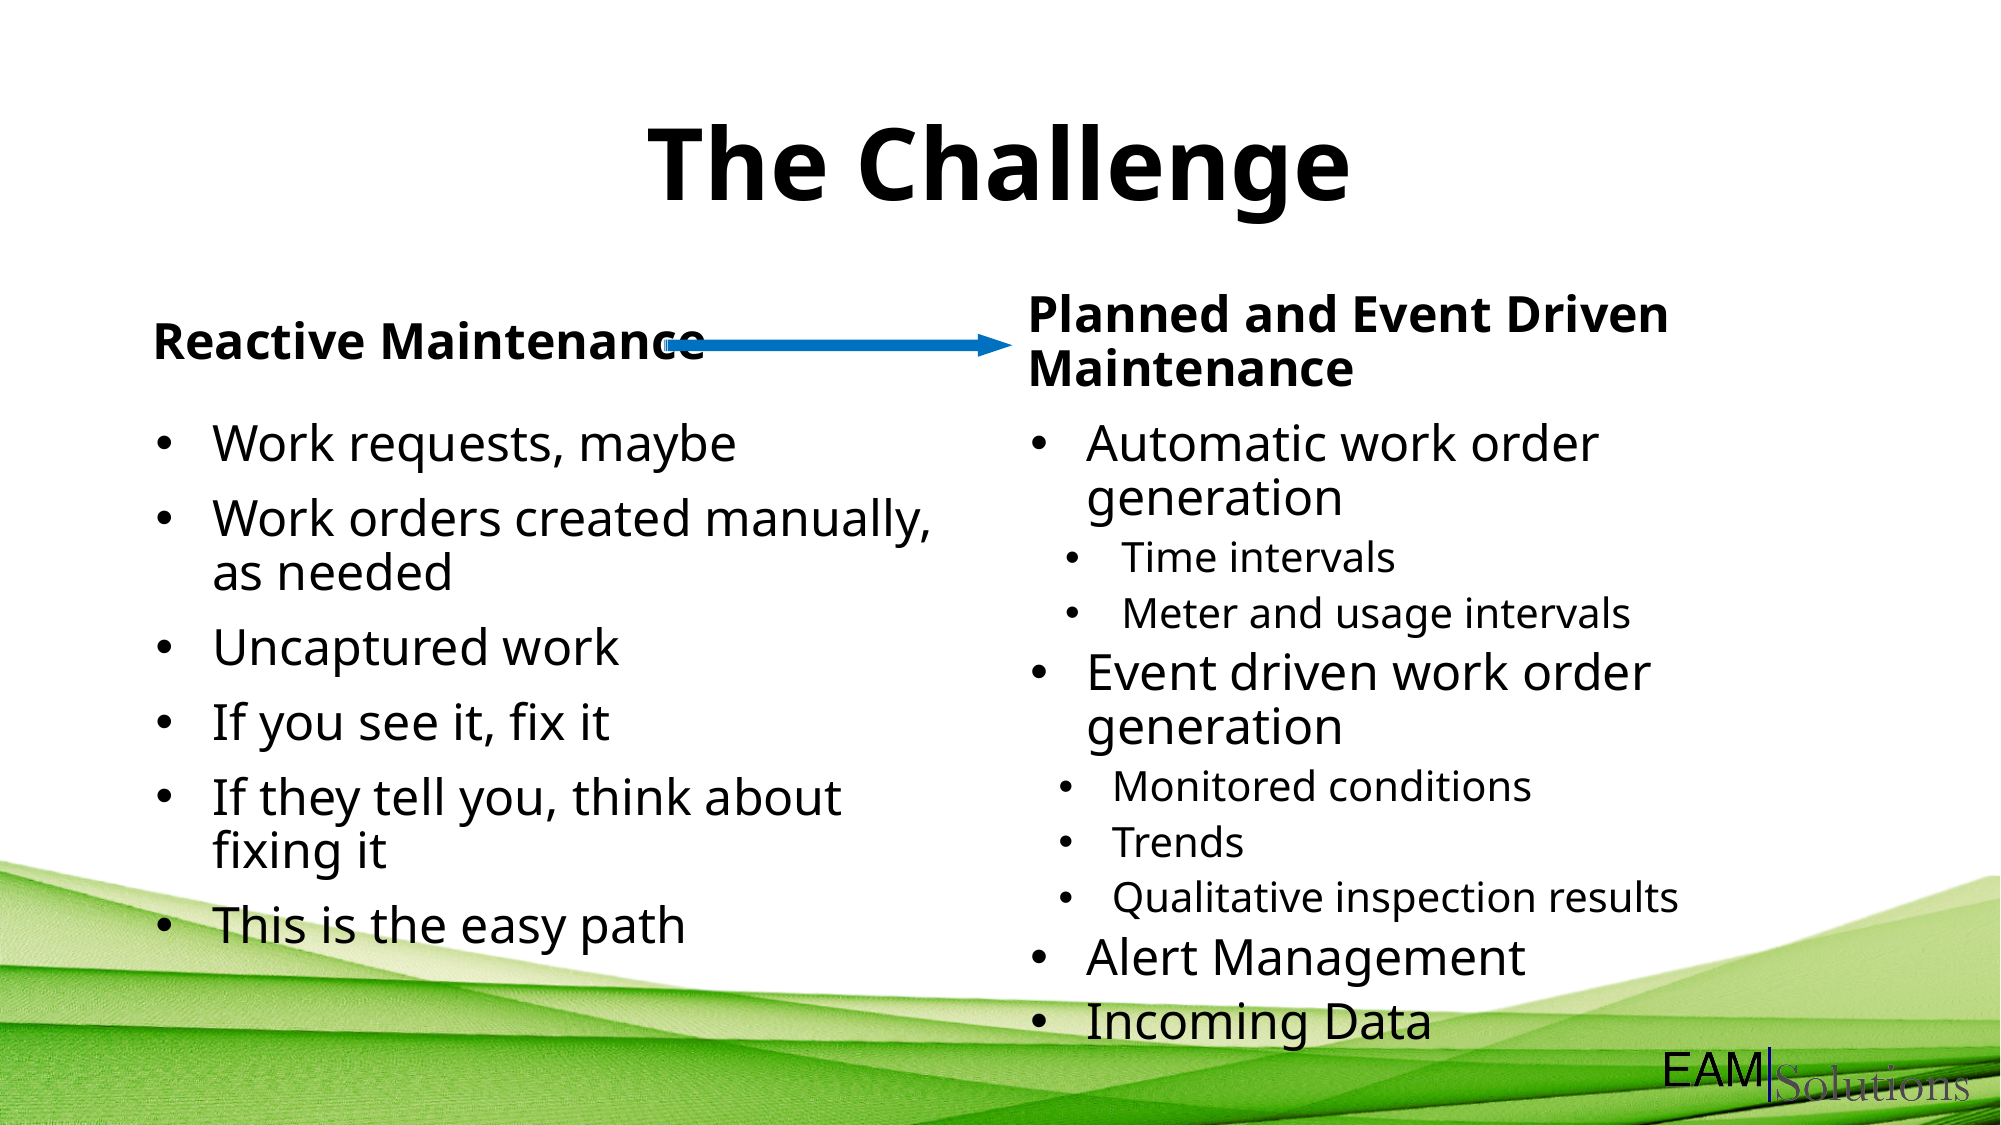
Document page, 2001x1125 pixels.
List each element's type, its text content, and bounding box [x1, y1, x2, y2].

list Reactive Maintenance [137, 275, 984, 410]
list Automatic work order generation Time intervals Meter and usage intervals Event driven work order generation Monitored conditions Trends Qualitative inspection results Alert Management Incoming Data [1012, 410, 1863, 1016]
list Planned and Event Driven Maintenance [1012, 275, 1892, 411]
title The Challenge [137, 59, 1863, 278]
picture [0, 0, 2001, 1125]
text_box [663, 332, 1016, 359]
list Work requests, maybe Work orders created manually, as needed Uncaptured work If you see it, fix it If they tell you, think about fixing it This is the easy path [137, 410, 984, 1016]
